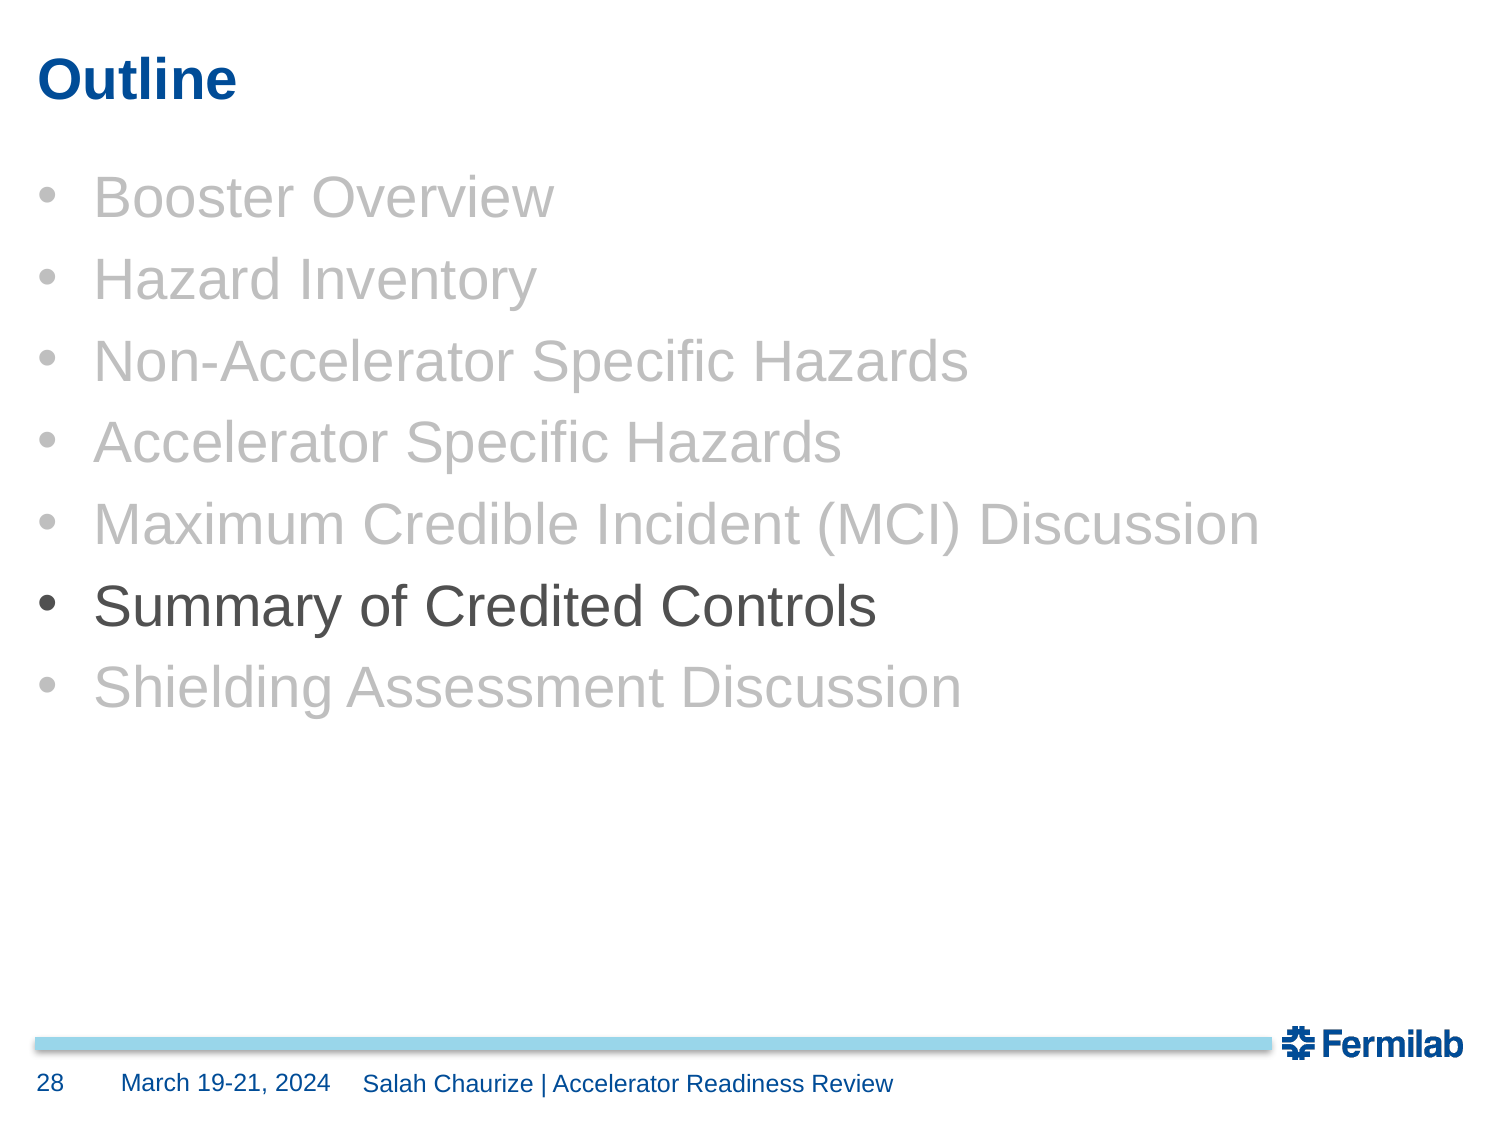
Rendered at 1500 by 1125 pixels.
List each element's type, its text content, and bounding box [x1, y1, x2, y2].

slide_number 28 [36, 1066, 105, 1106]
list Booster Overview Hazard Inventory Non-Accelerator Specific Hazards Accelerator Specific Hazards Maximum Credible Incident (MCI) Discussion Summary of Credited Controls Shielding Assessment Discussion [37, 159, 1461, 925]
title Outline [37, 41, 1463, 112]
footer Salah Chaurize | Accelerator Readiness Review [362, 1067, 1390, 1107]
picture [1282, 1026, 1463, 1060]
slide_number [120, 1066, 349, 1109]
